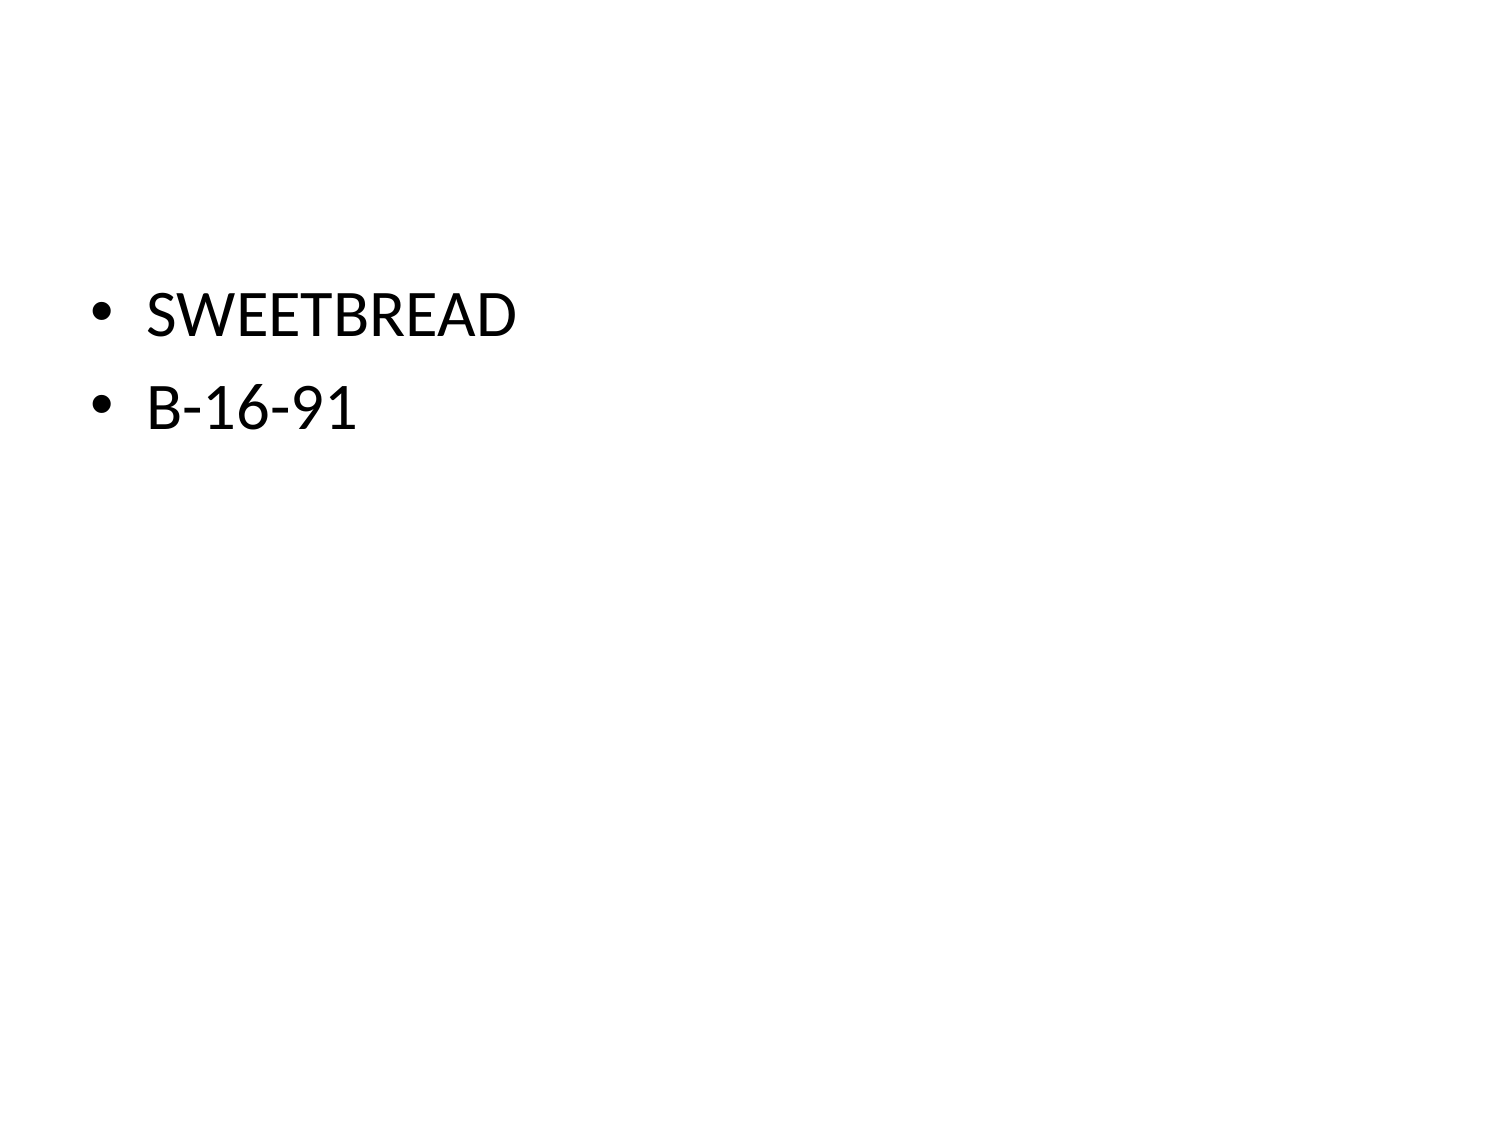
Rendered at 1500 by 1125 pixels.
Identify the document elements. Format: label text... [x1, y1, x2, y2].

list SWEETBREAD B-16-91 [75, 262, 1425, 1005]
